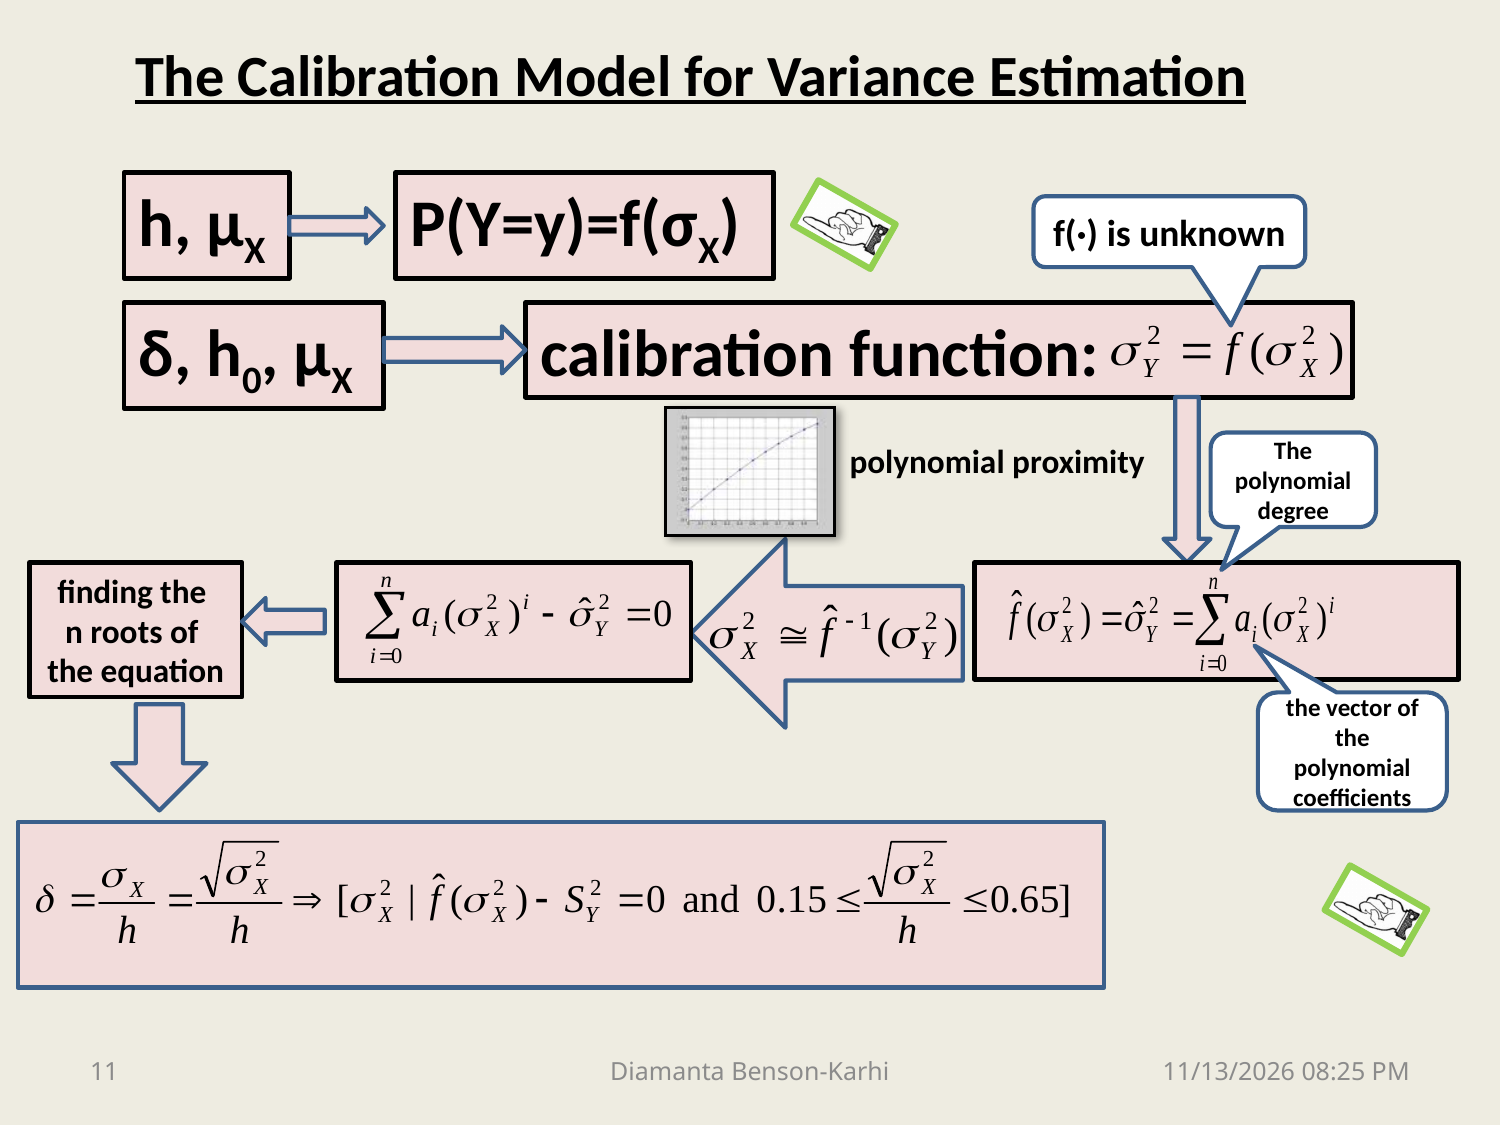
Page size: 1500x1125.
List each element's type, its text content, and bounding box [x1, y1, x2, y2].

picture [1334, 886, 1418, 933]
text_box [17, 196, 1459, 988]
picture [667, 408, 834, 535]
footer Diamanta Benson-Karhi [512, 1042, 988, 1103]
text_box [123, 172, 774, 194]
slide_number 21 דצמבר 10 [1074, 1042, 1425, 1103]
slide_number 11 [75, 1042, 425, 1103]
picture [802, 201, 886, 248]
text_box The Calibration Model for Variance Estimation [119, 30, 1262, 116]
picture [814, 186, 837, 196]
